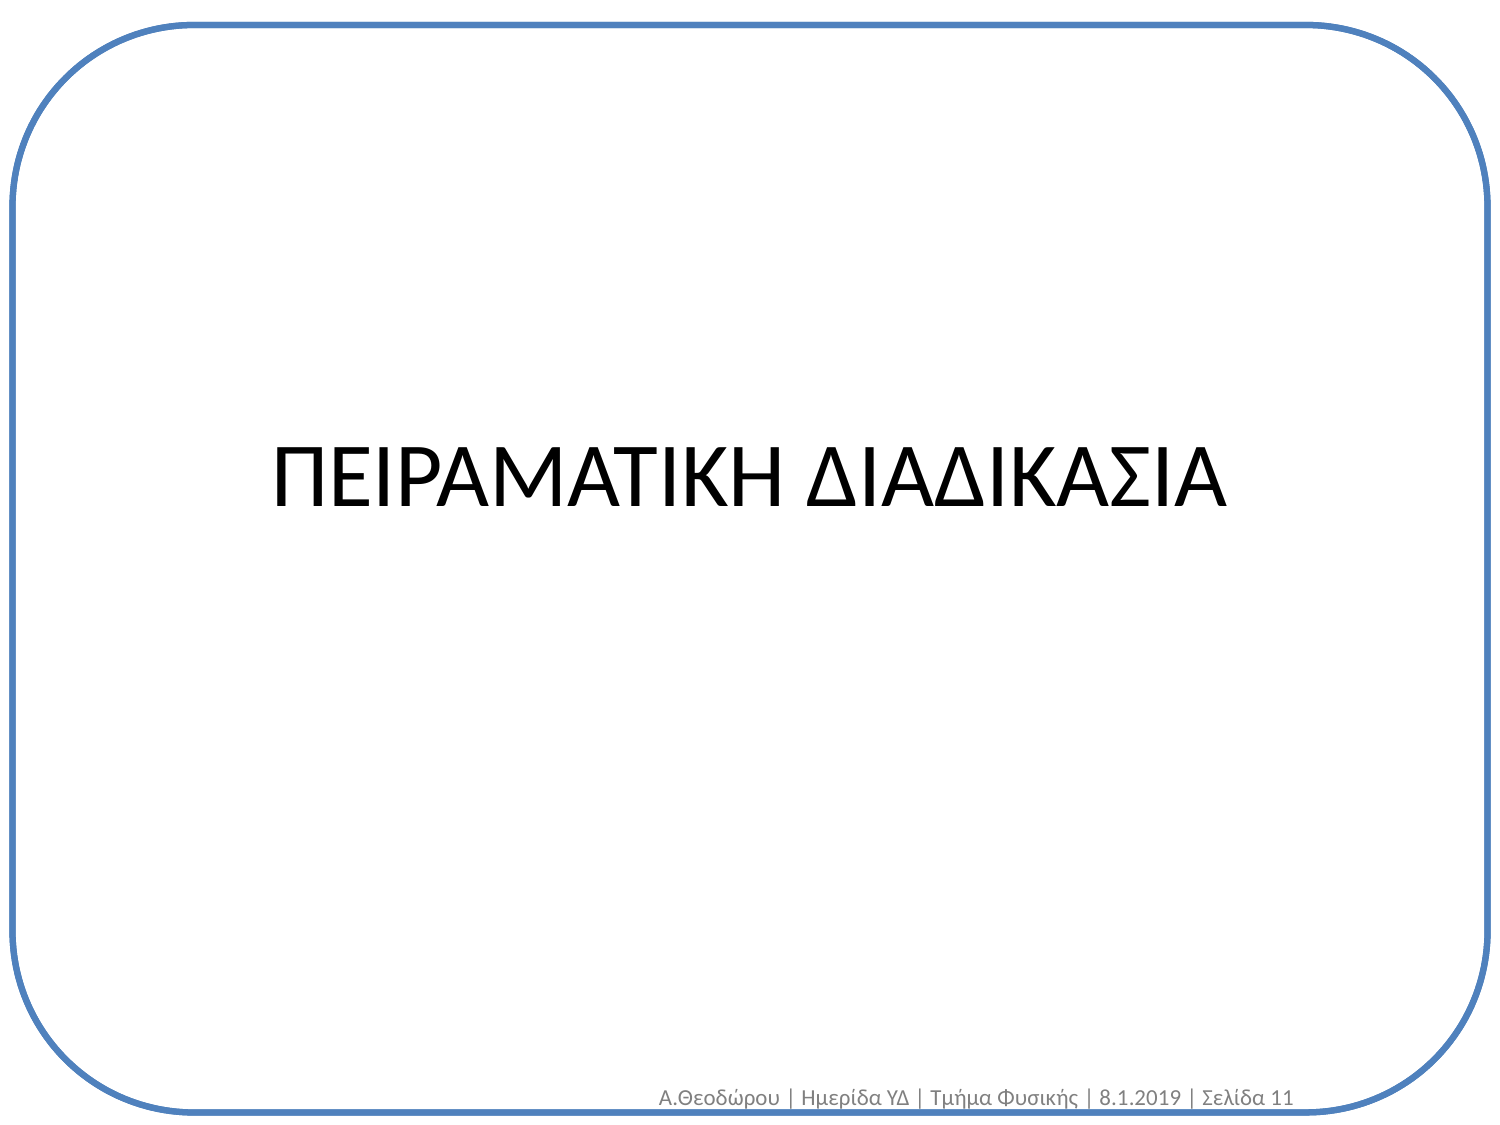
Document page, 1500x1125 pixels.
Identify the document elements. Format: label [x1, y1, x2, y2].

text_box [10, 22, 1490, 1115]
